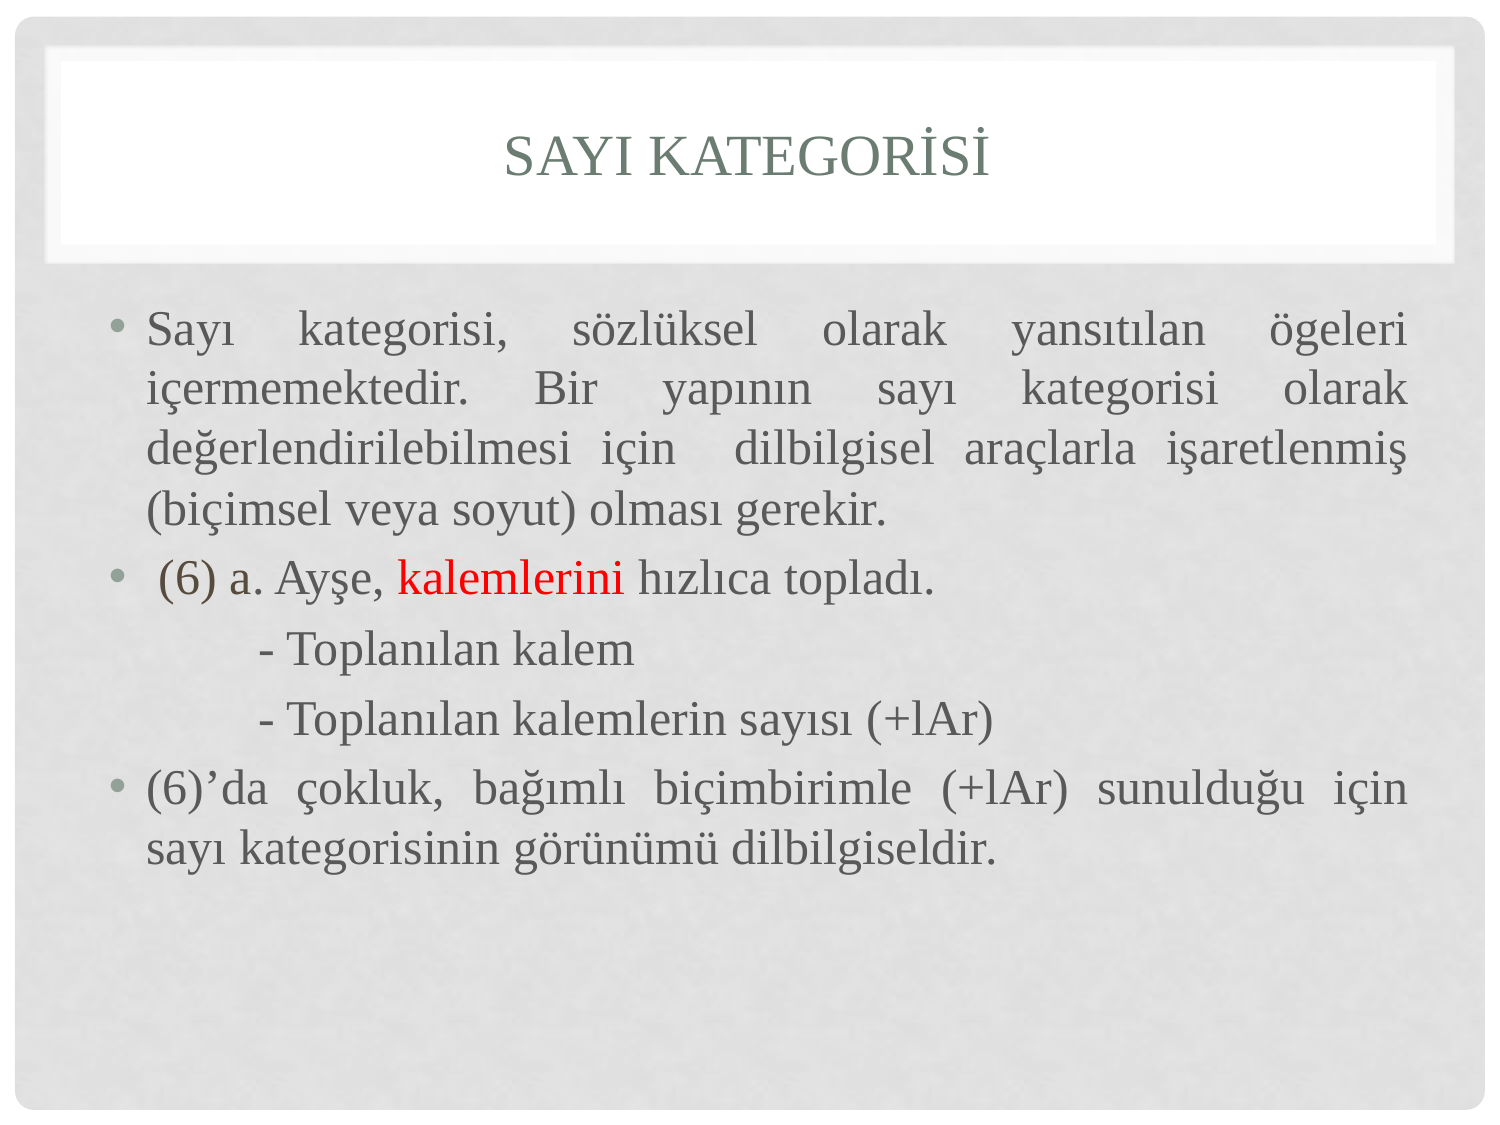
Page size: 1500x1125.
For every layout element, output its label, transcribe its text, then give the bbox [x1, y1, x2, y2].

list Sayı kategorisi, sözlüksel olarak yansıtılan ögeleri içermemektedir. Bir yapının sayı kategorisi olarak değerlendirilebilmesi için dilbilgisel araçlarla işaretlenmiş (biçimsel veya soyut) olması gerekir. (6) a. Ayşe, kalemlerini hızlıca topladı. - Toplanılan kalem - Toplanılan kalemlerin sayısı (+lAr) (6)’da çokluk, bağımlı biçimbirimle (+lAr) sunulduğu için sayı kategorisinin görünümü dilbilgiseldir. [75, 287, 1425, 1005]
title SayI Kategorisi [69, 66, 1425, 238]
